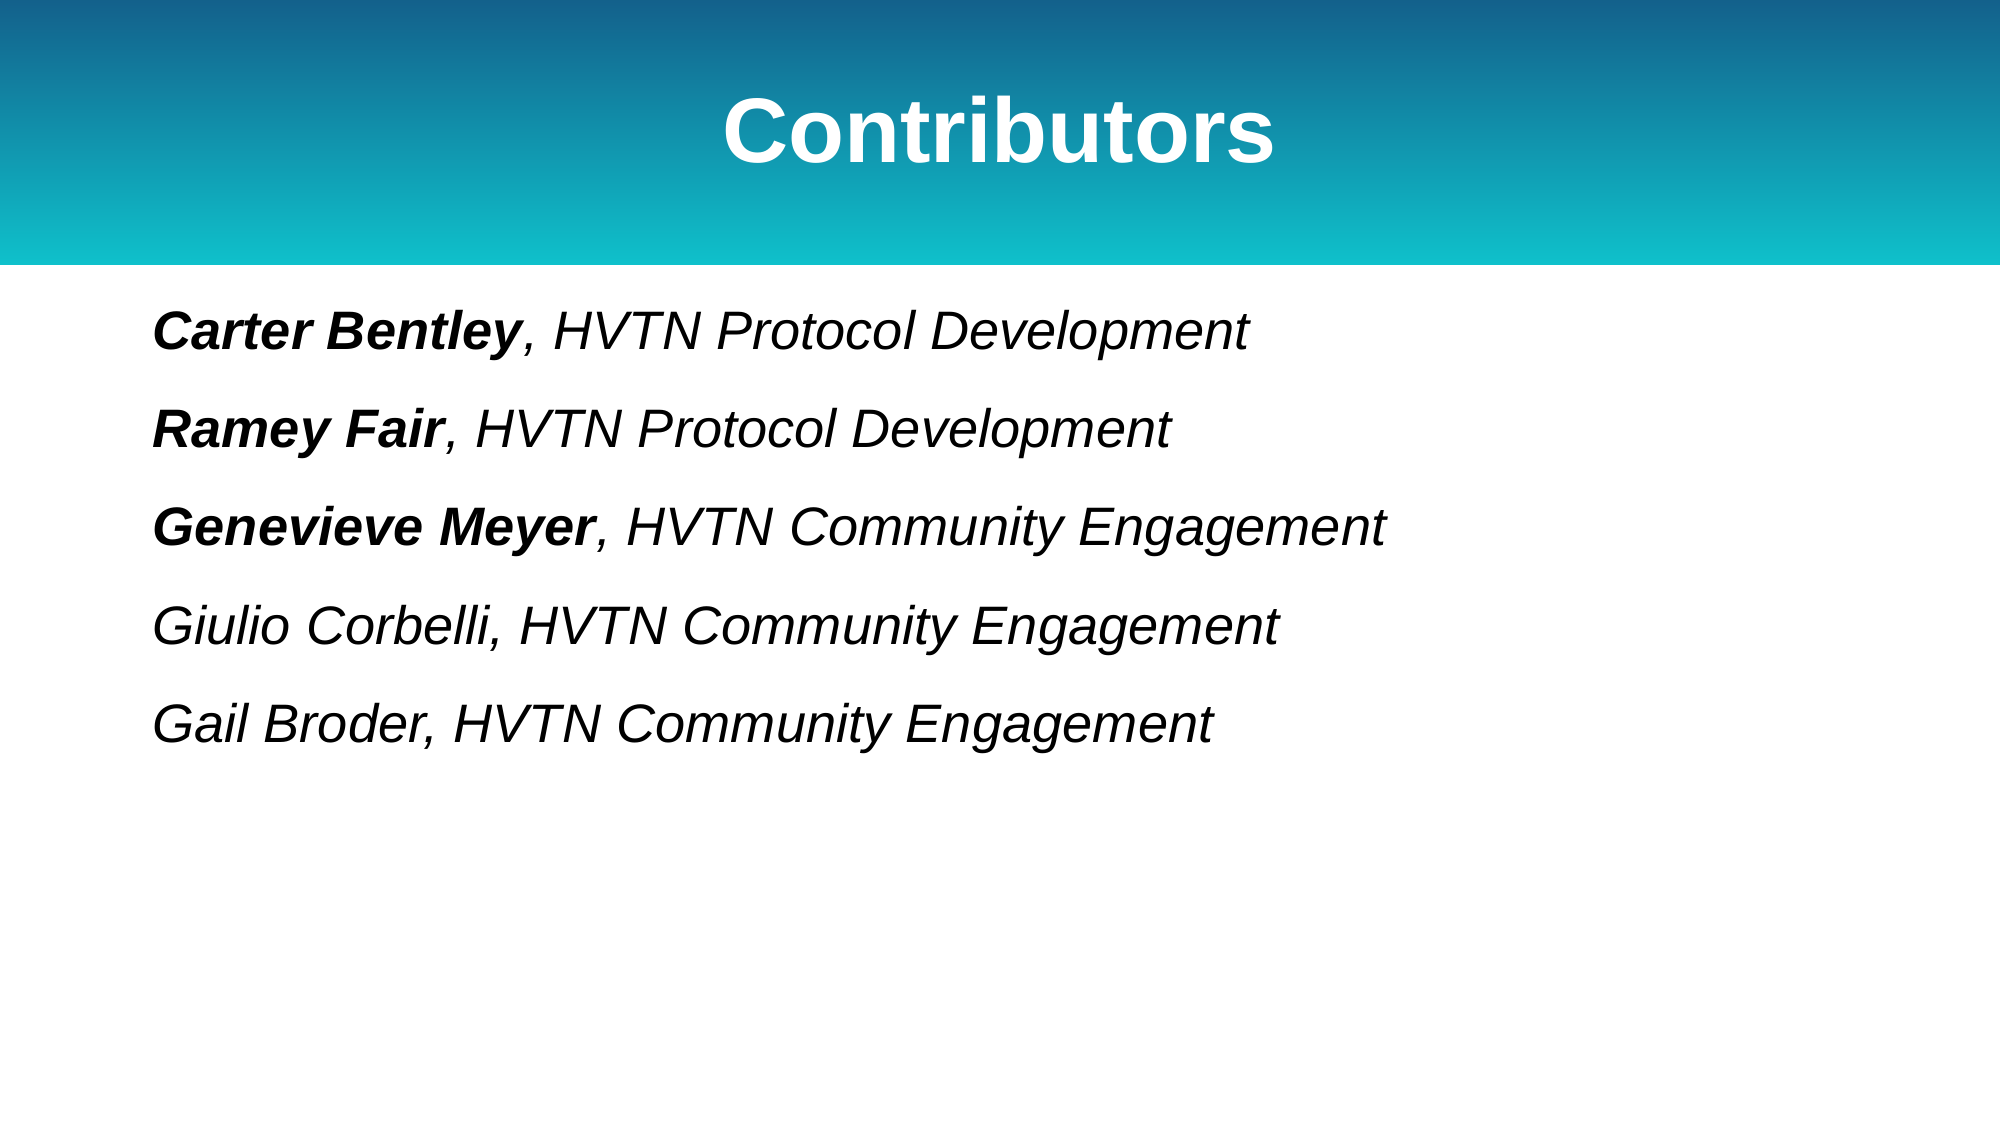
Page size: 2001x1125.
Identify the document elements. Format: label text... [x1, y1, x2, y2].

list Carter Bentley, HVTN Protocol Development Ramey Fair, HVTN Protocol Development Genevieve Meyer, HVTN Community Engagement Giulio Corbelli, HVTN Community Engagement Gail Broder, HVTN Community Engagement [137, 287, 1863, 1028]
title Contributors [137, 24, 1863, 242]
